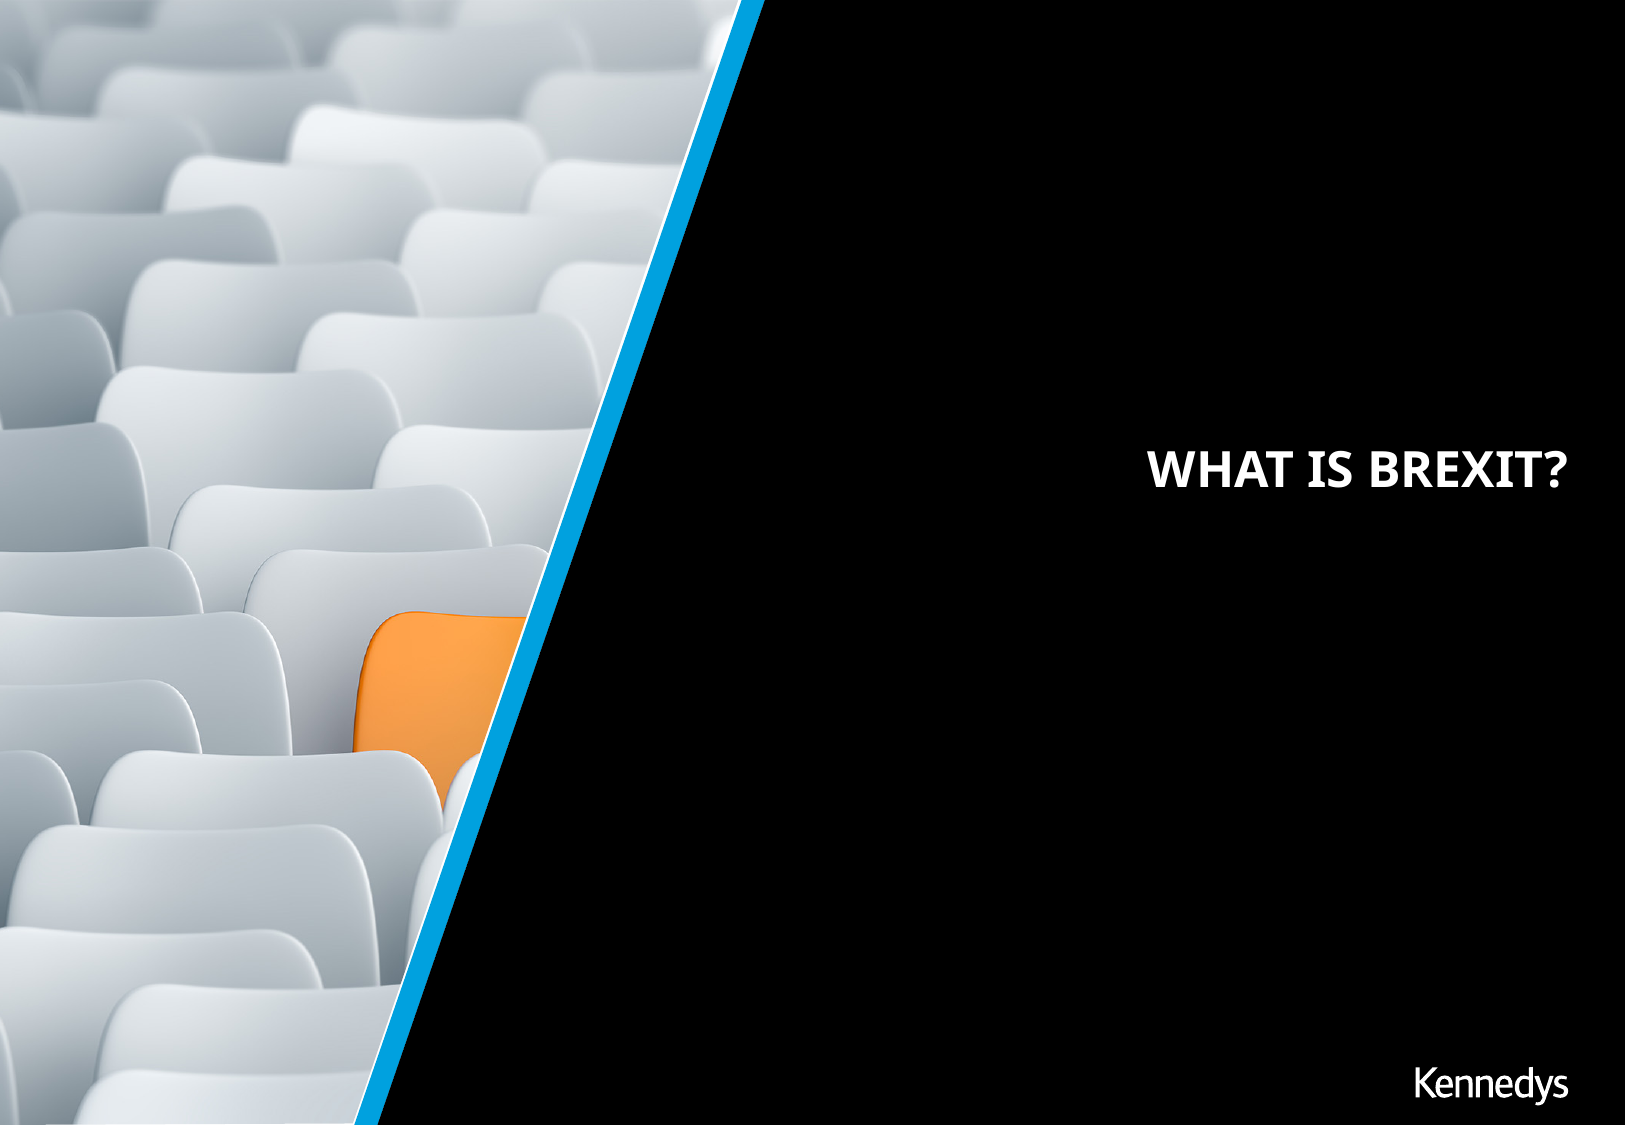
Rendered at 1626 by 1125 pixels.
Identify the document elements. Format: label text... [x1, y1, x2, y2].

picture [0, 0, 739, 1125]
title What is Brexit? [739, 432, 1569, 498]
picture [379, 80, 739, 1125]
